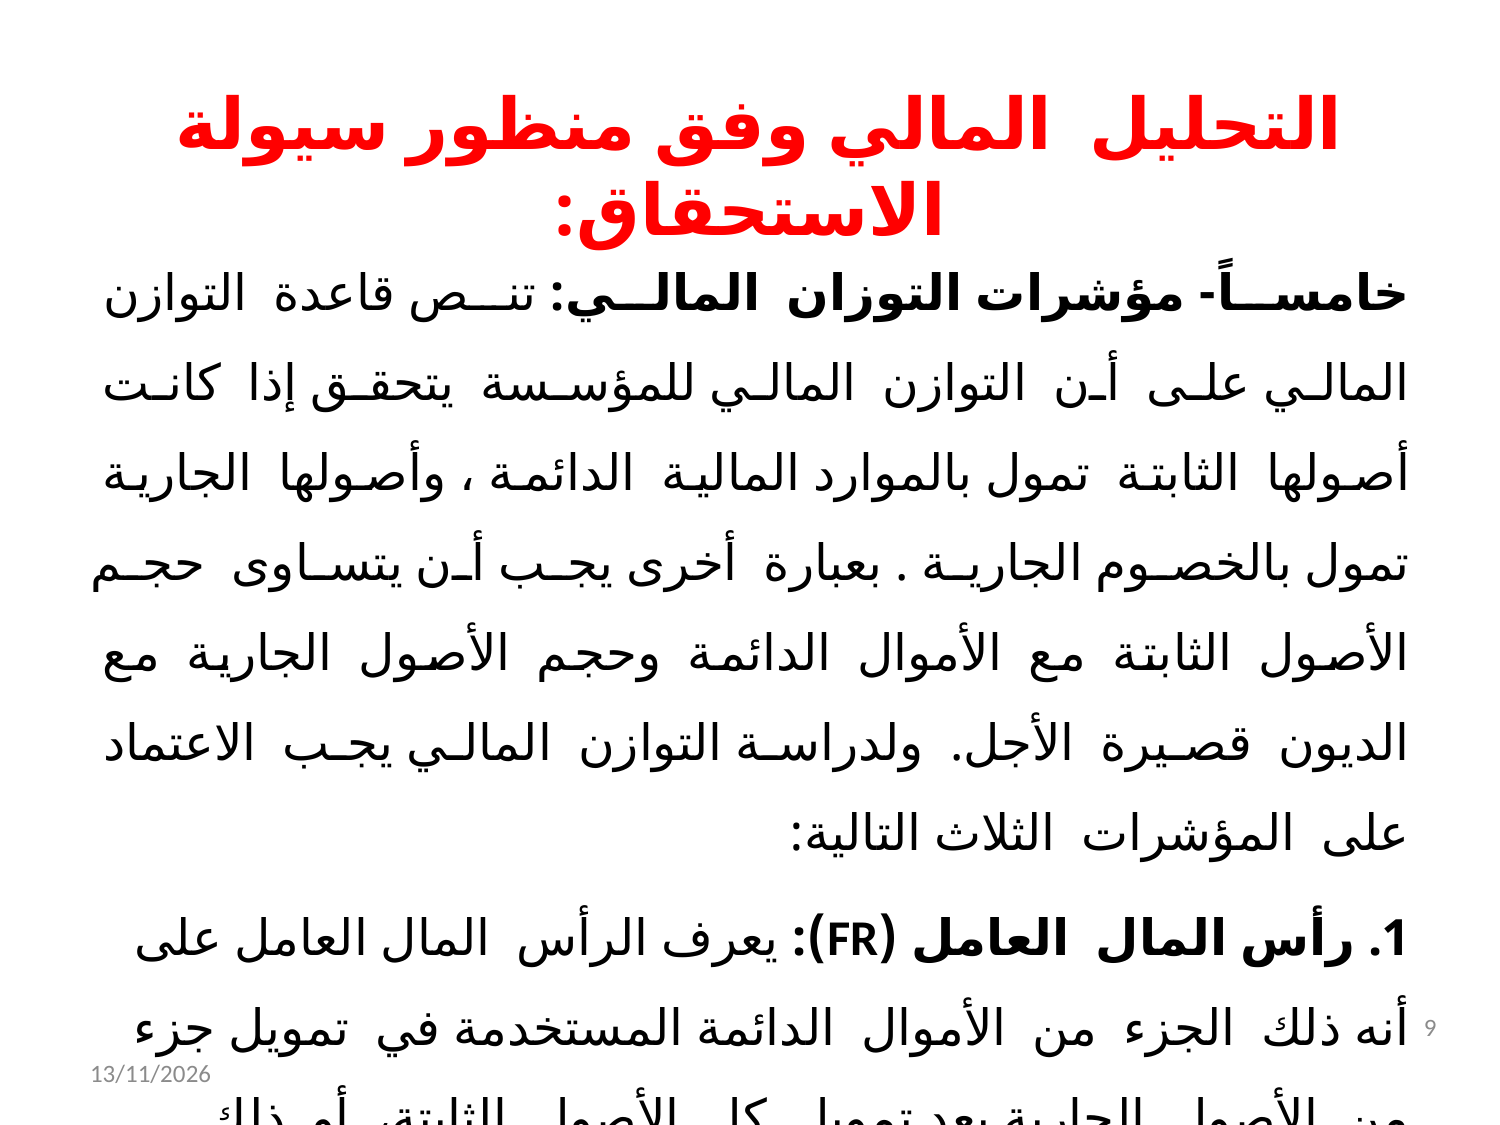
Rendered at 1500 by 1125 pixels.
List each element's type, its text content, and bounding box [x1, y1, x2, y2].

title التحليل المالي وفق منظور سيولة الاستحقاق: [75, 70, 1425, 222]
slide_number 9 [1101, 996, 1452, 1056]
list خامساً- مؤشرات التوزان المالي: تنص قاعدة التوازن المالي على أن التوازن المالي للمؤسسة يتحقق إذا كانت أصولها الثابتة تمول بالموارد المالية الدائمة ، وأصولها الجارية تمول بالخصوم الجارية . بعبارة أخرى يجب أن يتساوى حجم الأصول الثابتة مع الأموال الدائمة وحجم الأصول الجارية مع الديون قصيرة الأجل. ولدراسة التوازن المالي يجب الاعتماد على المؤشرات الثلاث التالية: 1. رأس المال العامل (FR): يعرف الرأس المال العامل على أنه ذلك الجزء من الأموال الدائمة المستخدمة في تمويل جزء من الأصول الجارية بعد تمويل كل الأصول الثابتة، أو ذلك الجزء من الأصول الجارية غير الممول بالخصوم الجارية. [75, 222, 1425, 938]
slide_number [75, 1042, 425, 1103]
